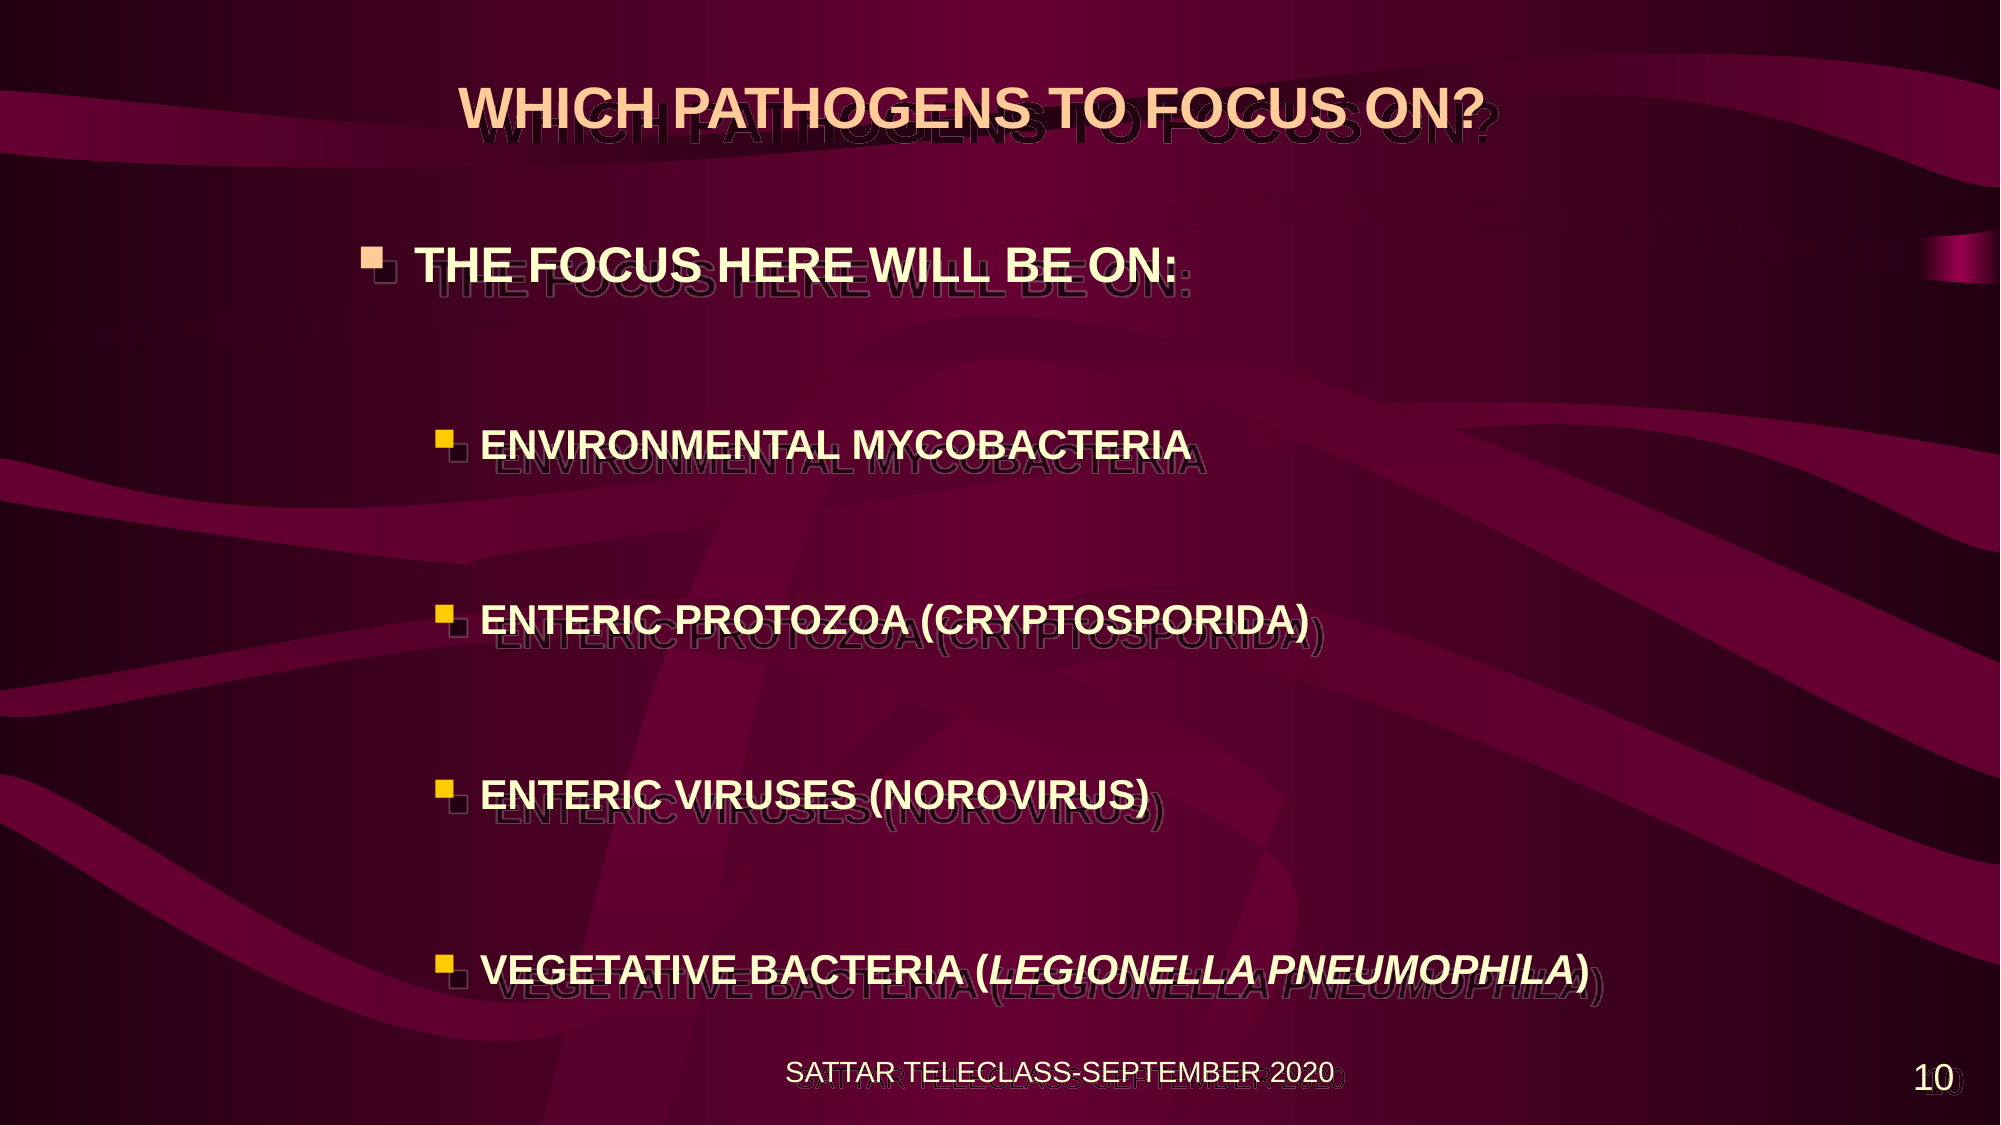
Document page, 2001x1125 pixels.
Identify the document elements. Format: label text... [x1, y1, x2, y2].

list THE FOCUS HERE WILL BE ON: ENVIRONMENTAL MYCOBACTERIA ENTERIC PROTOZOA (CRYPTOSPORIDA) ENTERIC VIRUSES (NOROVIRUS) VEGETATIVE BACTERIA (LEGIONELLA PNEUMOPHILA) [342, 104, 1839, 998]
footer SATTAR TELECLASS-SEPTEMBER 2020 [424, 1020, 1697, 1096]
title WHICH PATHOGENS TO FOCUS ON? [173, 53, 1774, 157]
slide_number 10 [1865, 1030, 1970, 1106]
